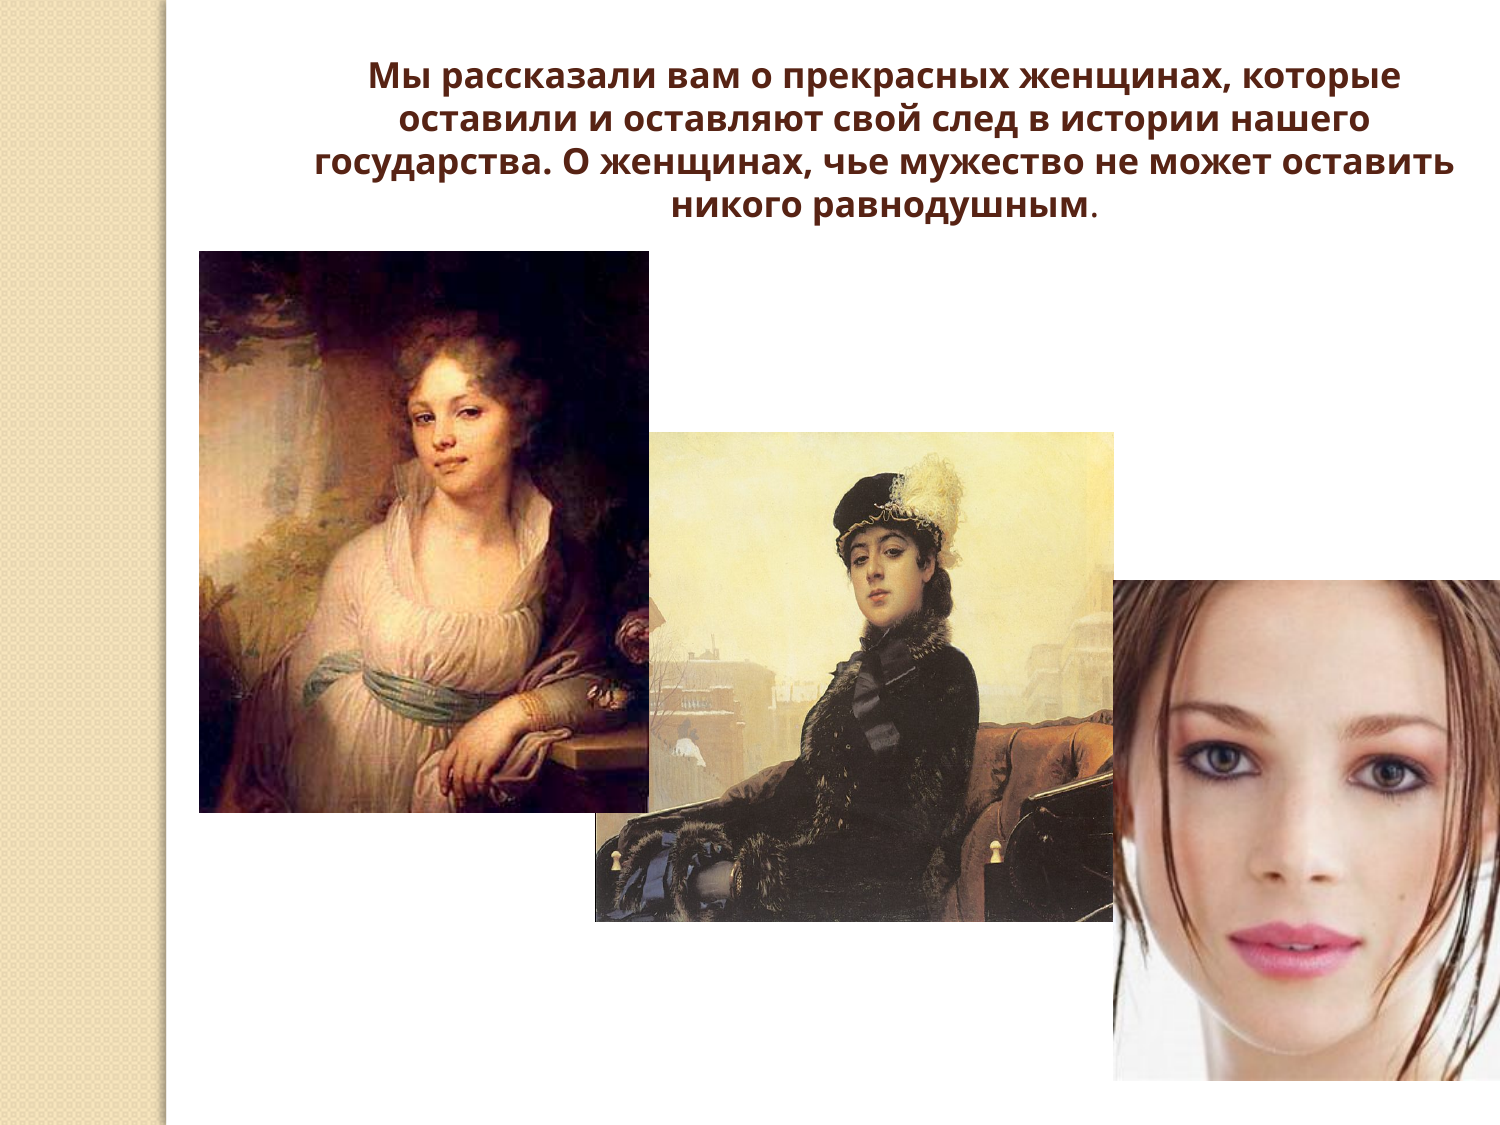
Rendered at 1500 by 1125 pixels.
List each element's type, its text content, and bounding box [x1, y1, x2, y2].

picture [199, 251, 1500, 1081]
title Мы рассказали вам о прекрасных женщинах, которые оставили и оставляют свой след в истории нашего государства. О женщинах, чье мужество не может оставить никого равнодушным. [269, 45, 1500, 233]
